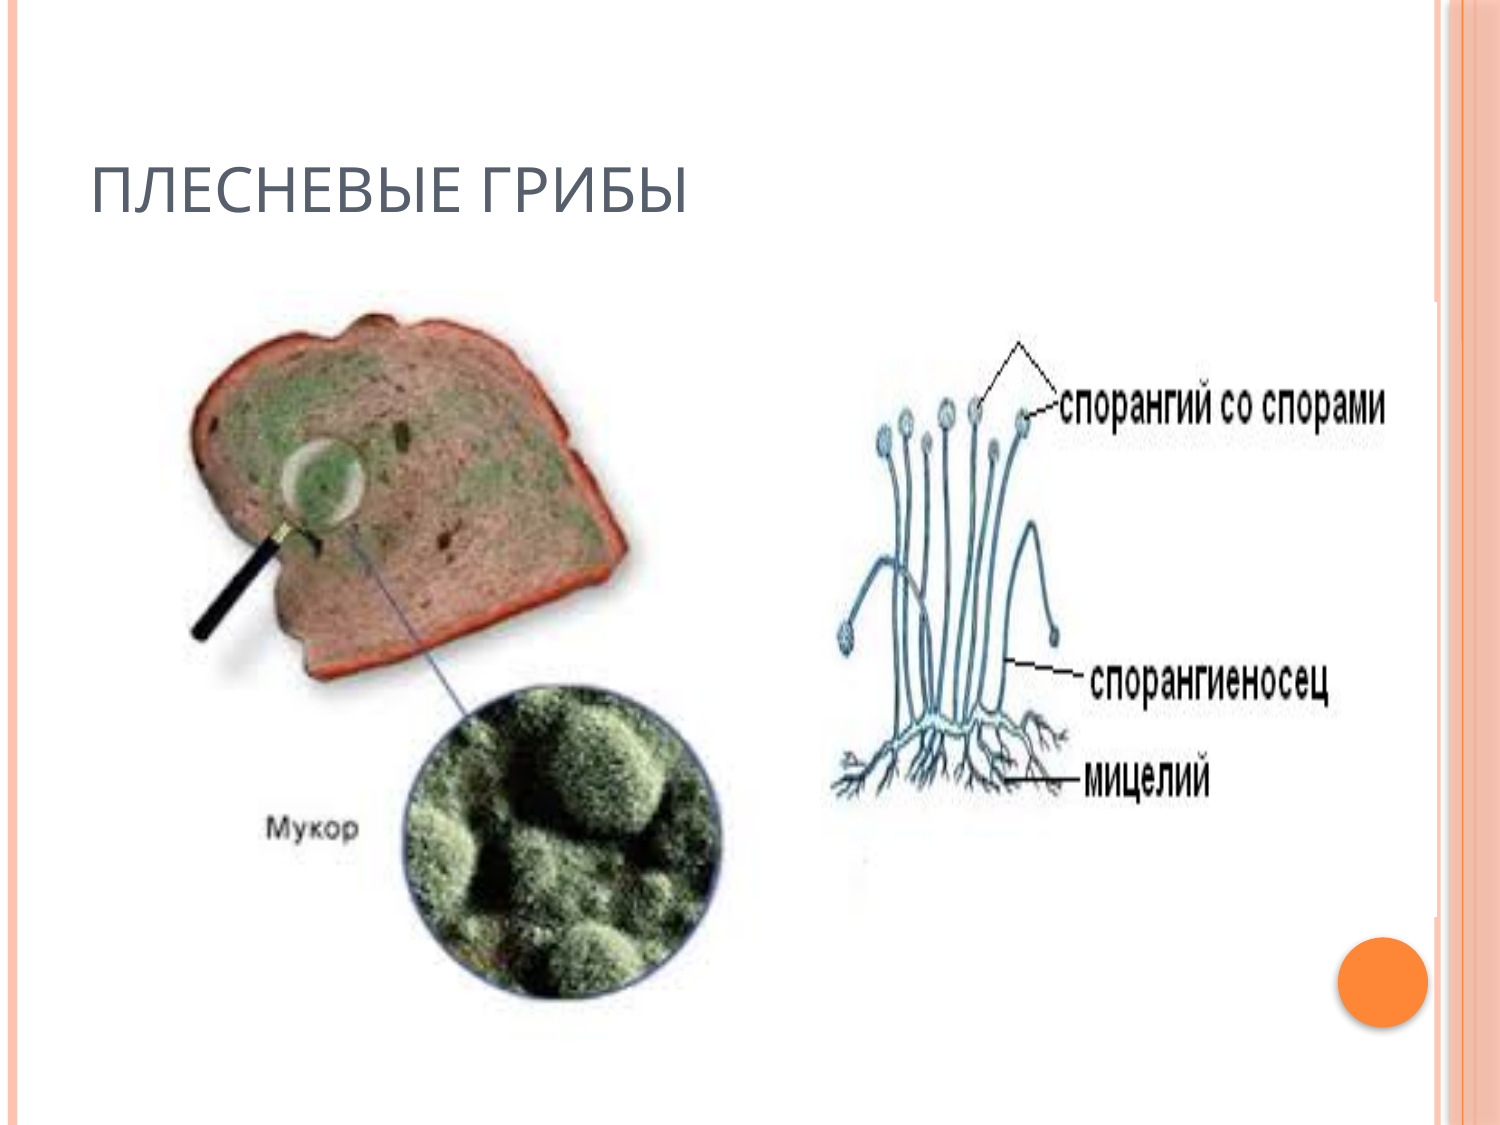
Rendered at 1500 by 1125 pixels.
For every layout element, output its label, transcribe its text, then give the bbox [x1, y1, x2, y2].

title Плесневые грибы [75, 45, 1300, 233]
picture [158, 290, 760, 1042]
picture [820, 302, 1437, 918]
